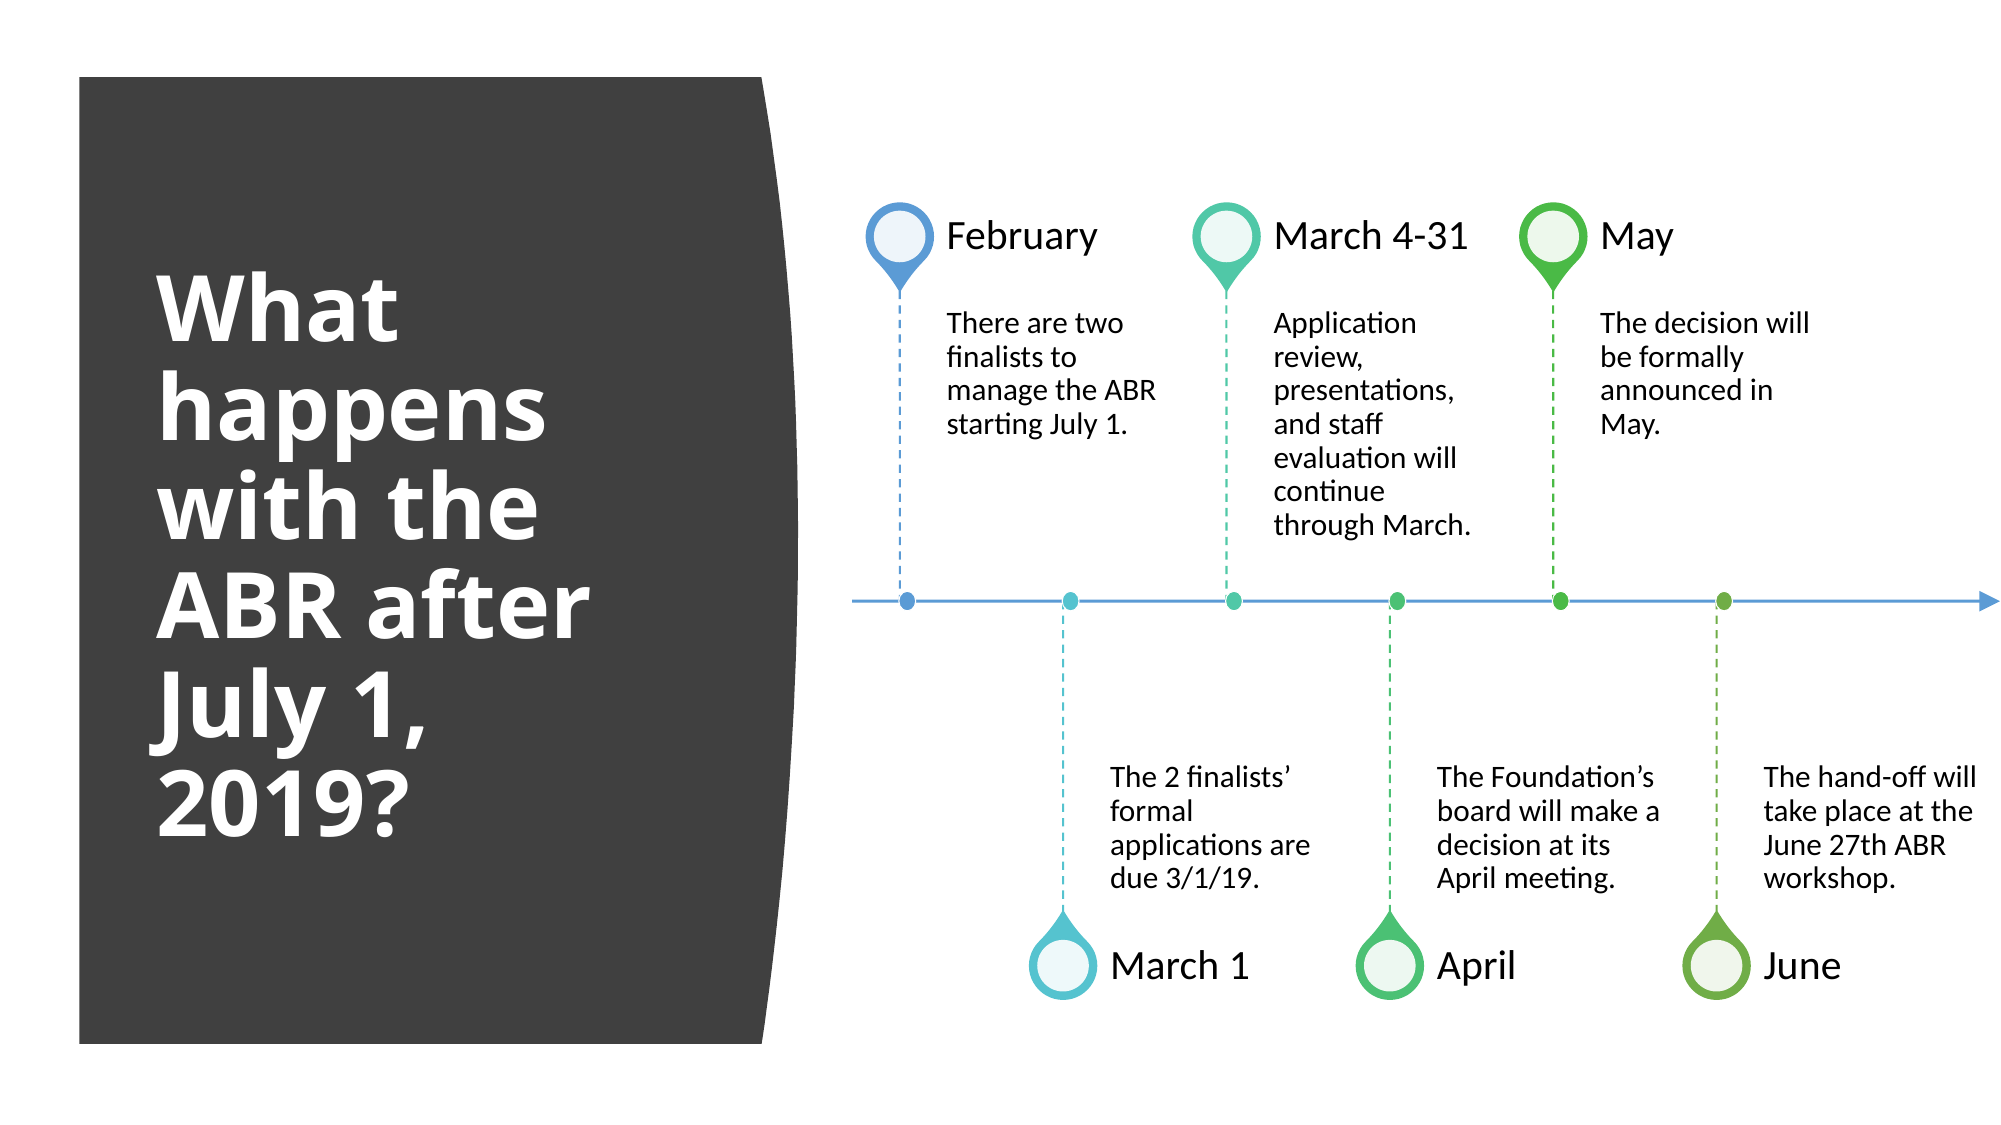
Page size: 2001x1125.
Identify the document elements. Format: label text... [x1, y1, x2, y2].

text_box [852, 77, 2000, 1125]
text_box [78, 76, 800, 1045]
title What happens with the ABR after July 1, 2019? [141, 166, 702, 953]
